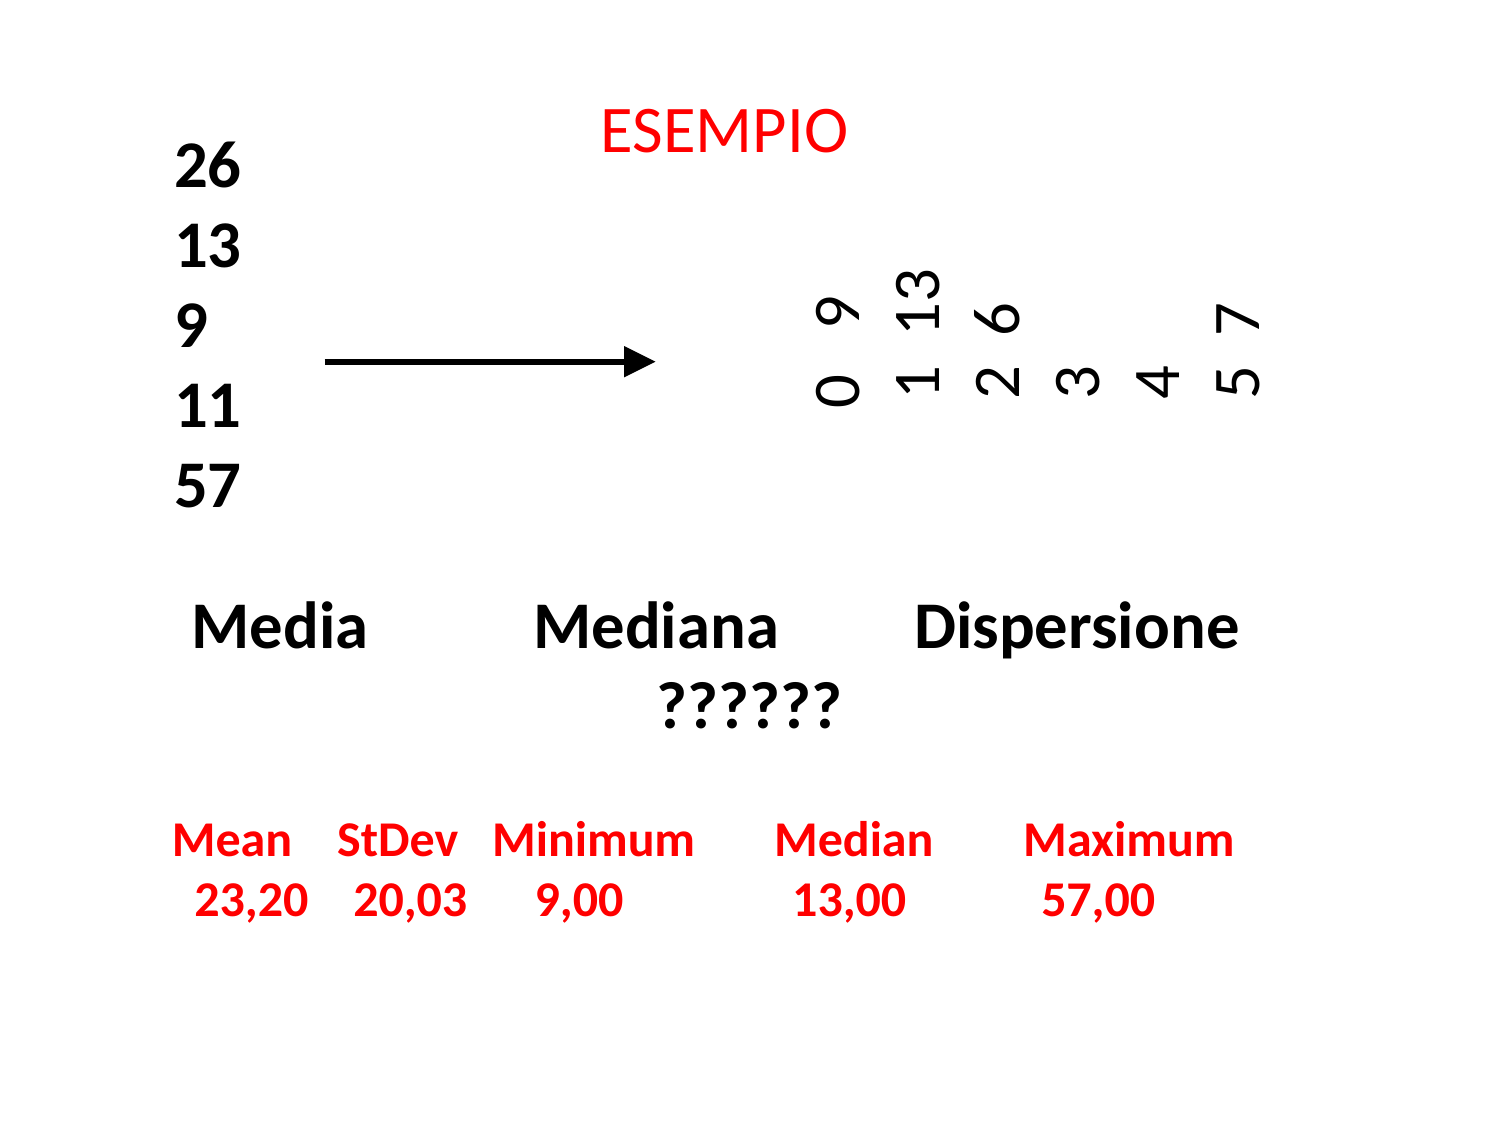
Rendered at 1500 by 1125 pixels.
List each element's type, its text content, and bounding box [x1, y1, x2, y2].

text_box ESEMPIO [586, 78, 864, 173]
text_box 26 13 9 11 57 [159, 113, 313, 529]
text_box Mean StDev Minimum Median Maximum 23,20 20,03 9,00 13,00 57,00 [112, 798, 1447, 979]
text_box 0 9 1 13 2 6 3 4 5 7 [785, 219, 1280, 475]
text_box Media Mediana Dispersione ?????? [176, 574, 1256, 749]
